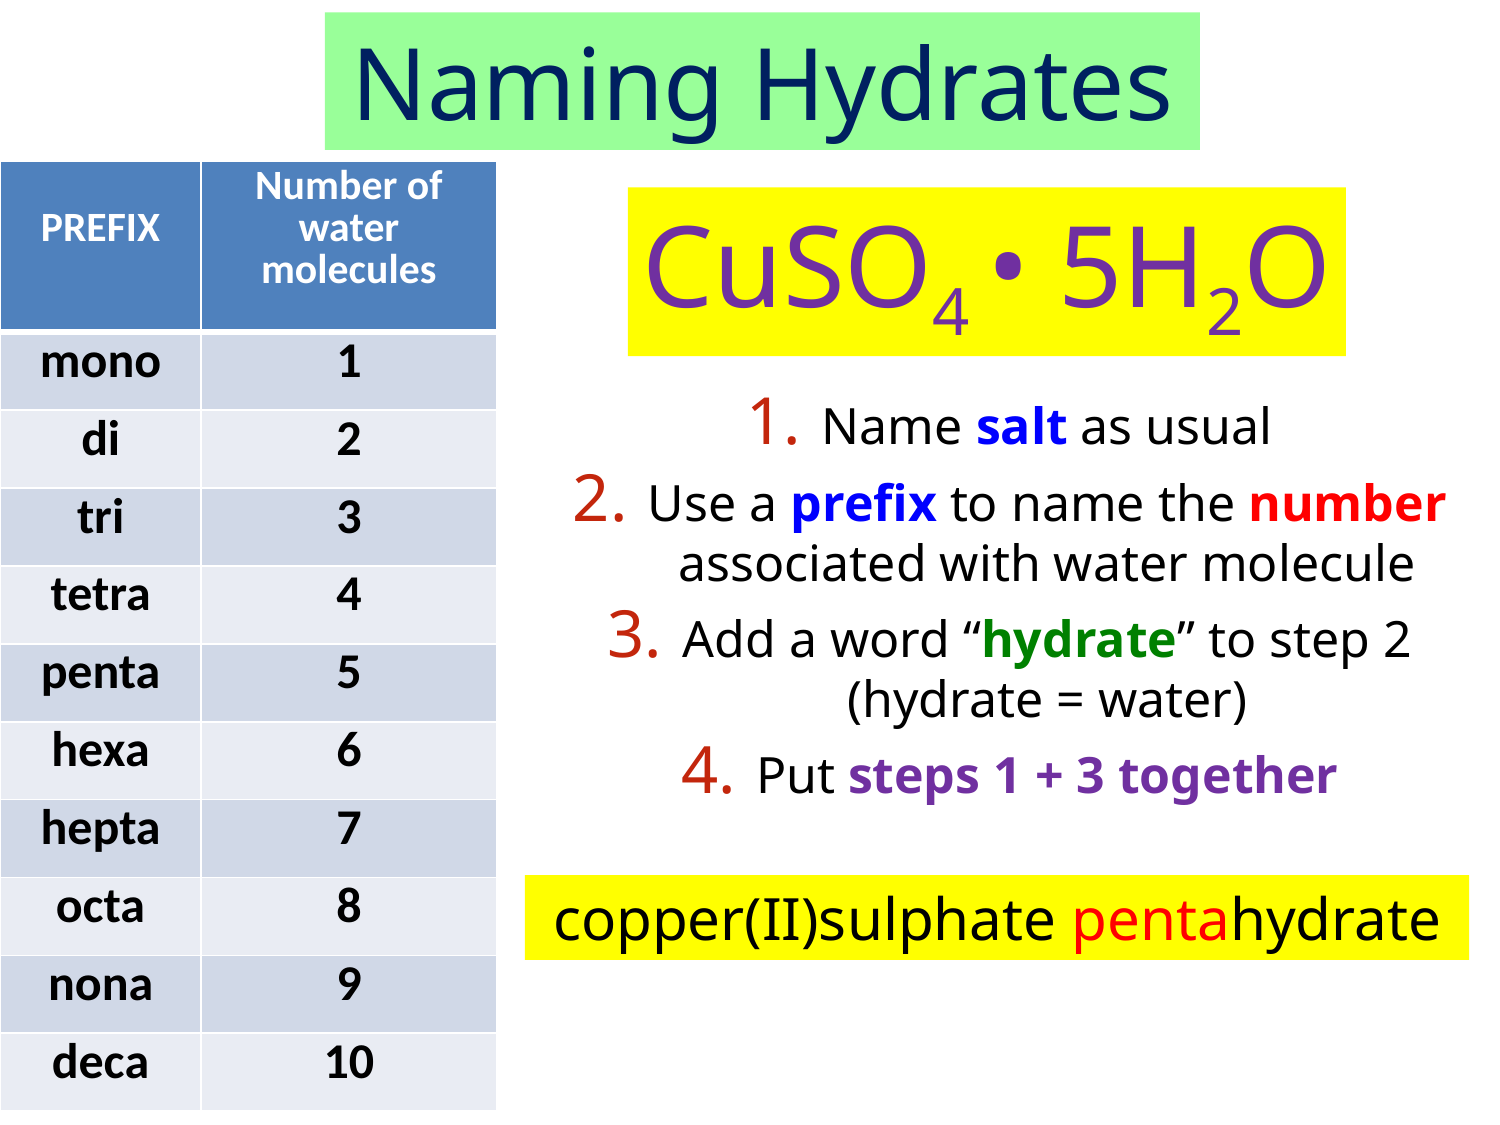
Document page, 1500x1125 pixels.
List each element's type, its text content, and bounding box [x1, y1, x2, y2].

table_cell 4 [202, 567, 496, 643]
table_cell penta [1, 645, 200, 721]
table_cell nona [1, 956, 200, 1032]
table_header PREFIX [1, 162, 200, 329]
table_cell mono [1, 335, 200, 409]
table_cell 2 [202, 411, 496, 487]
table_cell 3 [202, 489, 496, 565]
table_cell tetra [1, 567, 200, 643]
table_cell hepta [1, 800, 200, 877]
table_cell 6 [202, 723, 496, 799]
table_cell di [1, 411, 200, 487]
text_box CuSO4 • 5H2O [627, 187, 1346, 357]
table_cell 8 [202, 878, 496, 955]
table_cell 5 [202, 645, 496, 721]
table_cell hexa [1, 723, 200, 799]
text_box Naming Hydrates [324, 12, 1200, 150]
text_box Name salt as usual Use a prefix to name the number associated with water molecule Add a word “hydrate” to step 2 (hydrate = water) Put steps 1 + 3 together [549, 387, 1463, 825]
table_cell octa [1, 878, 200, 955]
table_cell 9 [202, 956, 496, 1032]
text_box copper(II)sulphate pentahydrate [524, 875, 1470, 960]
table_cell 10 [202, 1034, 496, 1110]
table_header Number of water molecules [202, 162, 496, 329]
table_cell 1 [202, 335, 496, 409]
table_cell deca [1, 1034, 200, 1110]
table_cell 7 [202, 800, 496, 877]
table_cell tri [1, 489, 200, 565]
